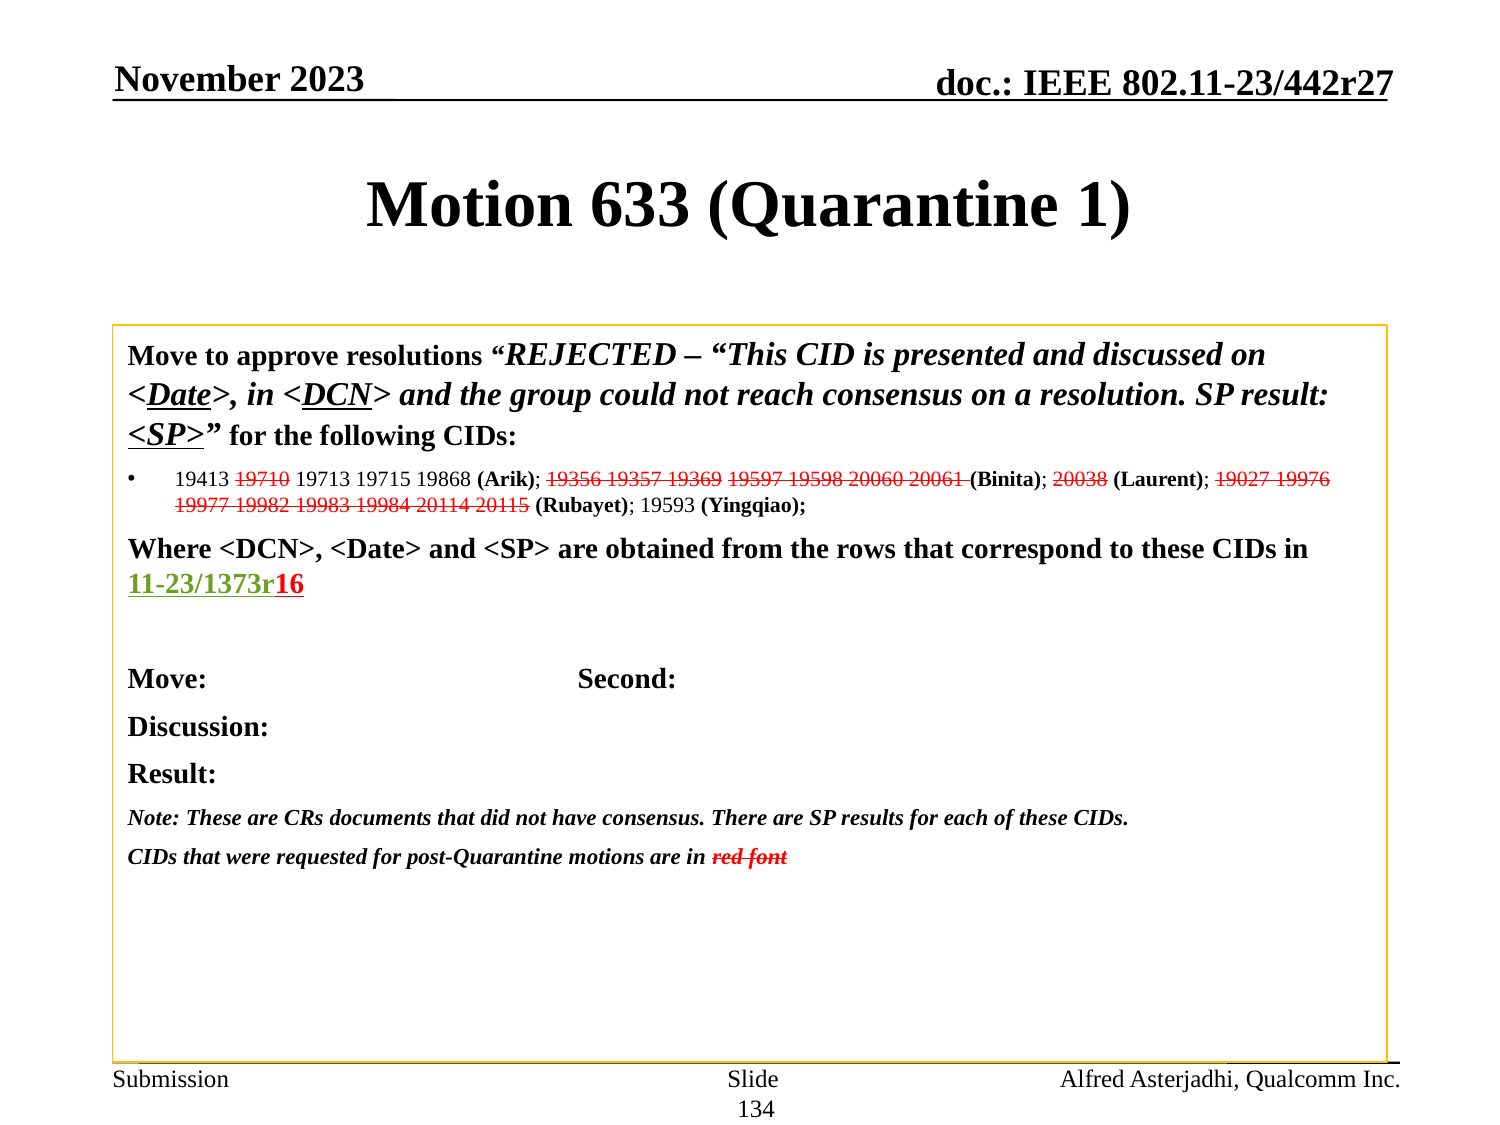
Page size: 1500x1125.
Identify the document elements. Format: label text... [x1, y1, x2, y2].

list Move to approve resolutions “REJECTED – “This CID is presented and discussed on <Date>, in <DCN> and the group could not reach consensus on a resolution. SP result: <SP>” for the following CIDs: 19413 19710 19713 19715 19868 (Arik); 19356 19357 19369 19597 19598 20060 20061 (Binita); 20038 (Laurent); 19027 19976 19977 19982 19983 19984 20114 20115 (Rubayet); 19593 (Yingqiao); Where <DCN>, <Date> and <SP> are obtained from the rows that correspond to these CIDs in 11-23/1373r16 Move: Second: Discussion: Result: Note: These are CRs documents that did not have consensus. There are SP results for each of these CIDs. CIDs that were requested for post-Quarantine motions are in red font [112, 324, 1388, 1063]
title Motion 633 (Quarantine 1) [112, 112, 1388, 288]
footer Alfred Asterjadhi, Qualcomm Inc. [878, 1061, 1402, 1093]
slide_number Slide 134 [712, 1061, 800, 1123]
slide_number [114, 62, 423, 100]
